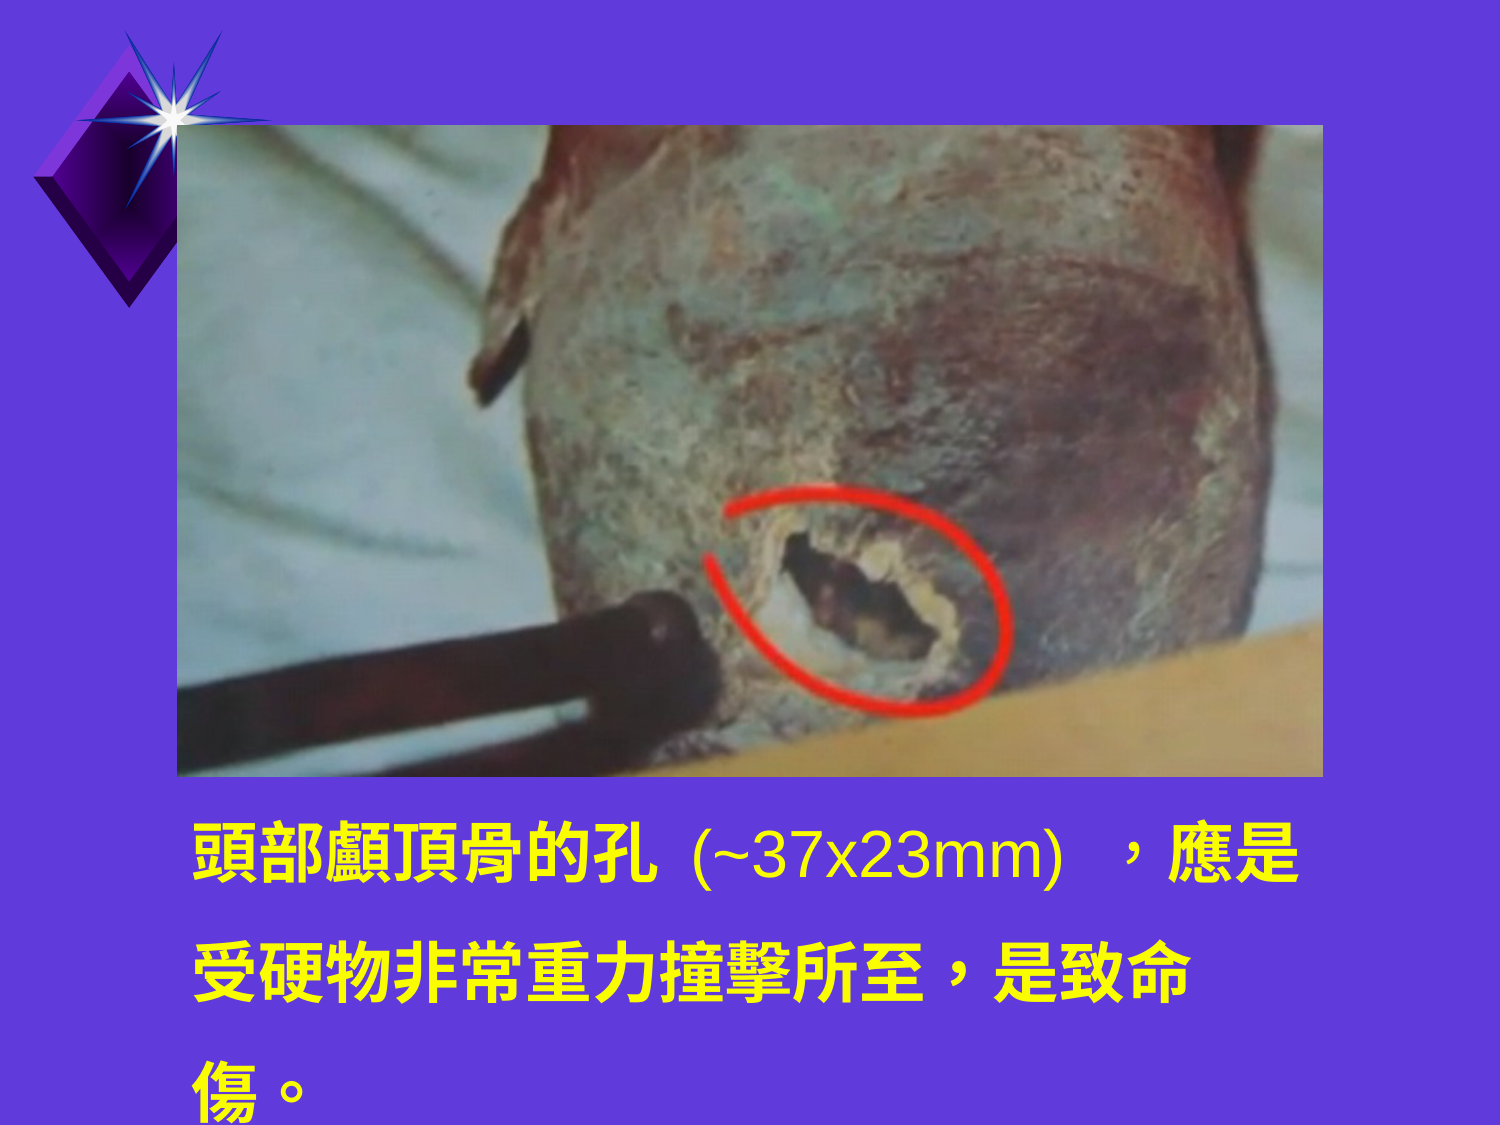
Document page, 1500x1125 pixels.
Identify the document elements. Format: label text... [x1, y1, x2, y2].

picture [177, 125, 1323, 777]
text_box 頭部顱頂骨的孔 (~37x23mm) ，應是受硬物非常重力撞擊所至，是致命傷。 [177, 783, 1323, 1125]
